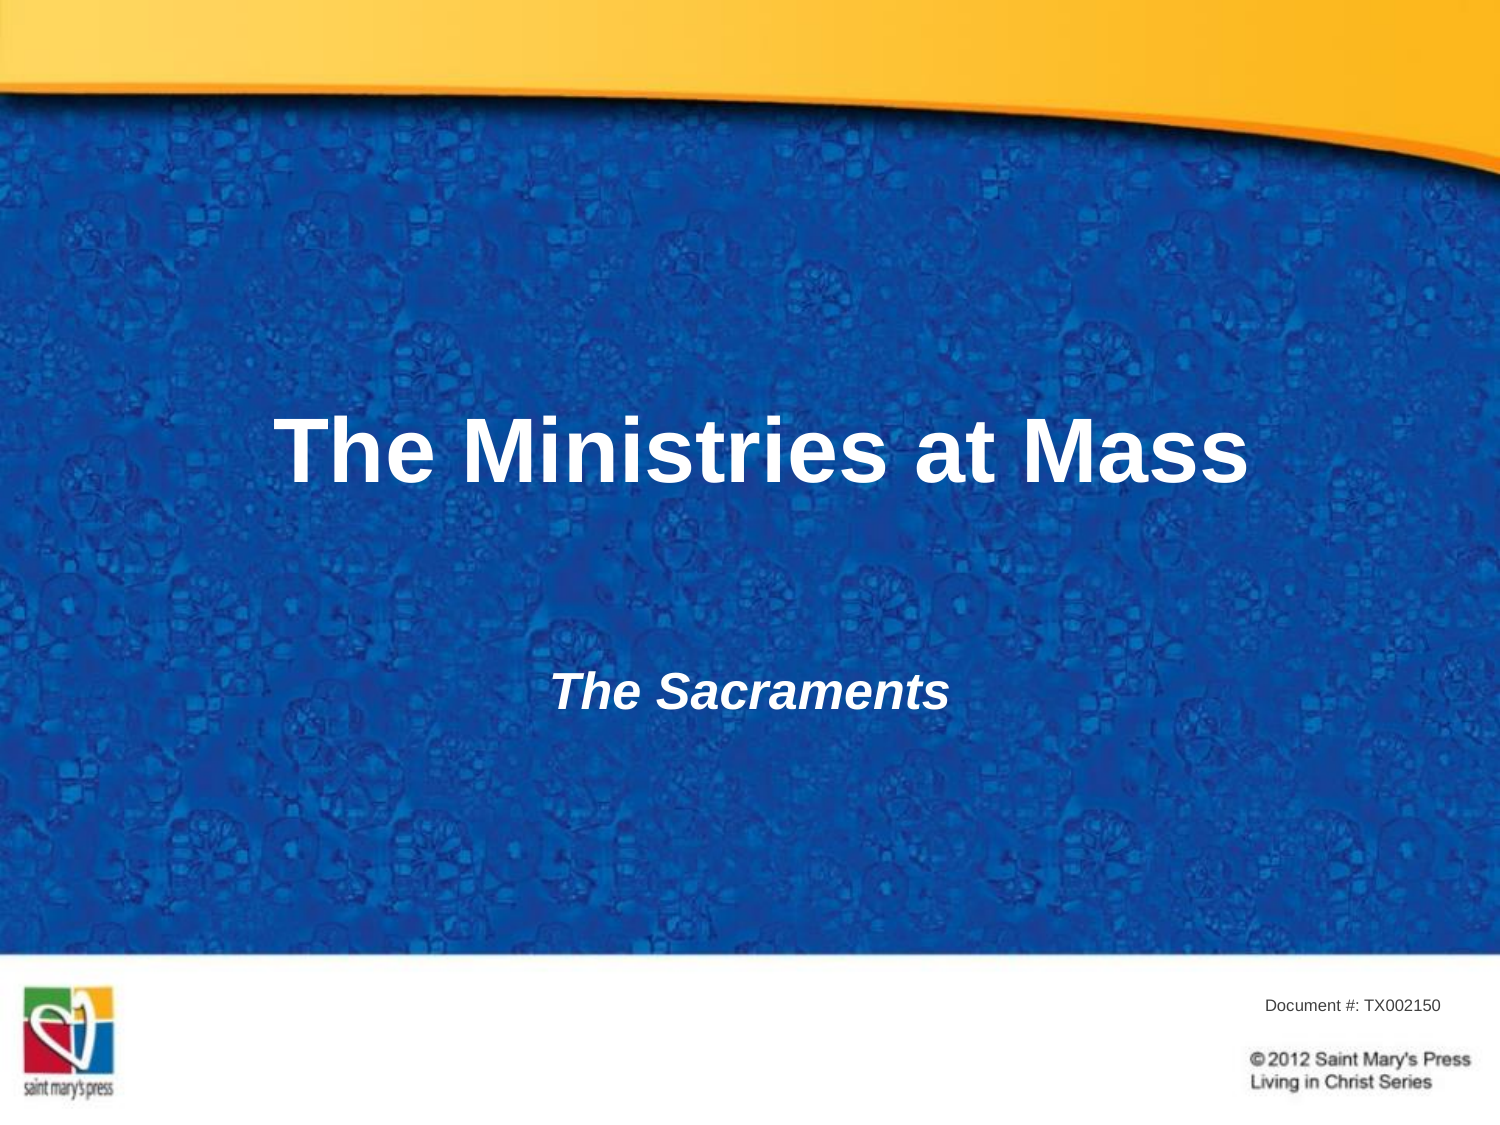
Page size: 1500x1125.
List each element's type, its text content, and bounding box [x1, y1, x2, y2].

title The Ministries at Mass [50, 324, 1475, 567]
list Document #: TX002150 [1250, 987, 1463, 1013]
subtitle The Sacraments [225, 650, 1275, 813]
picture [0, 0, 1500, 1125]
